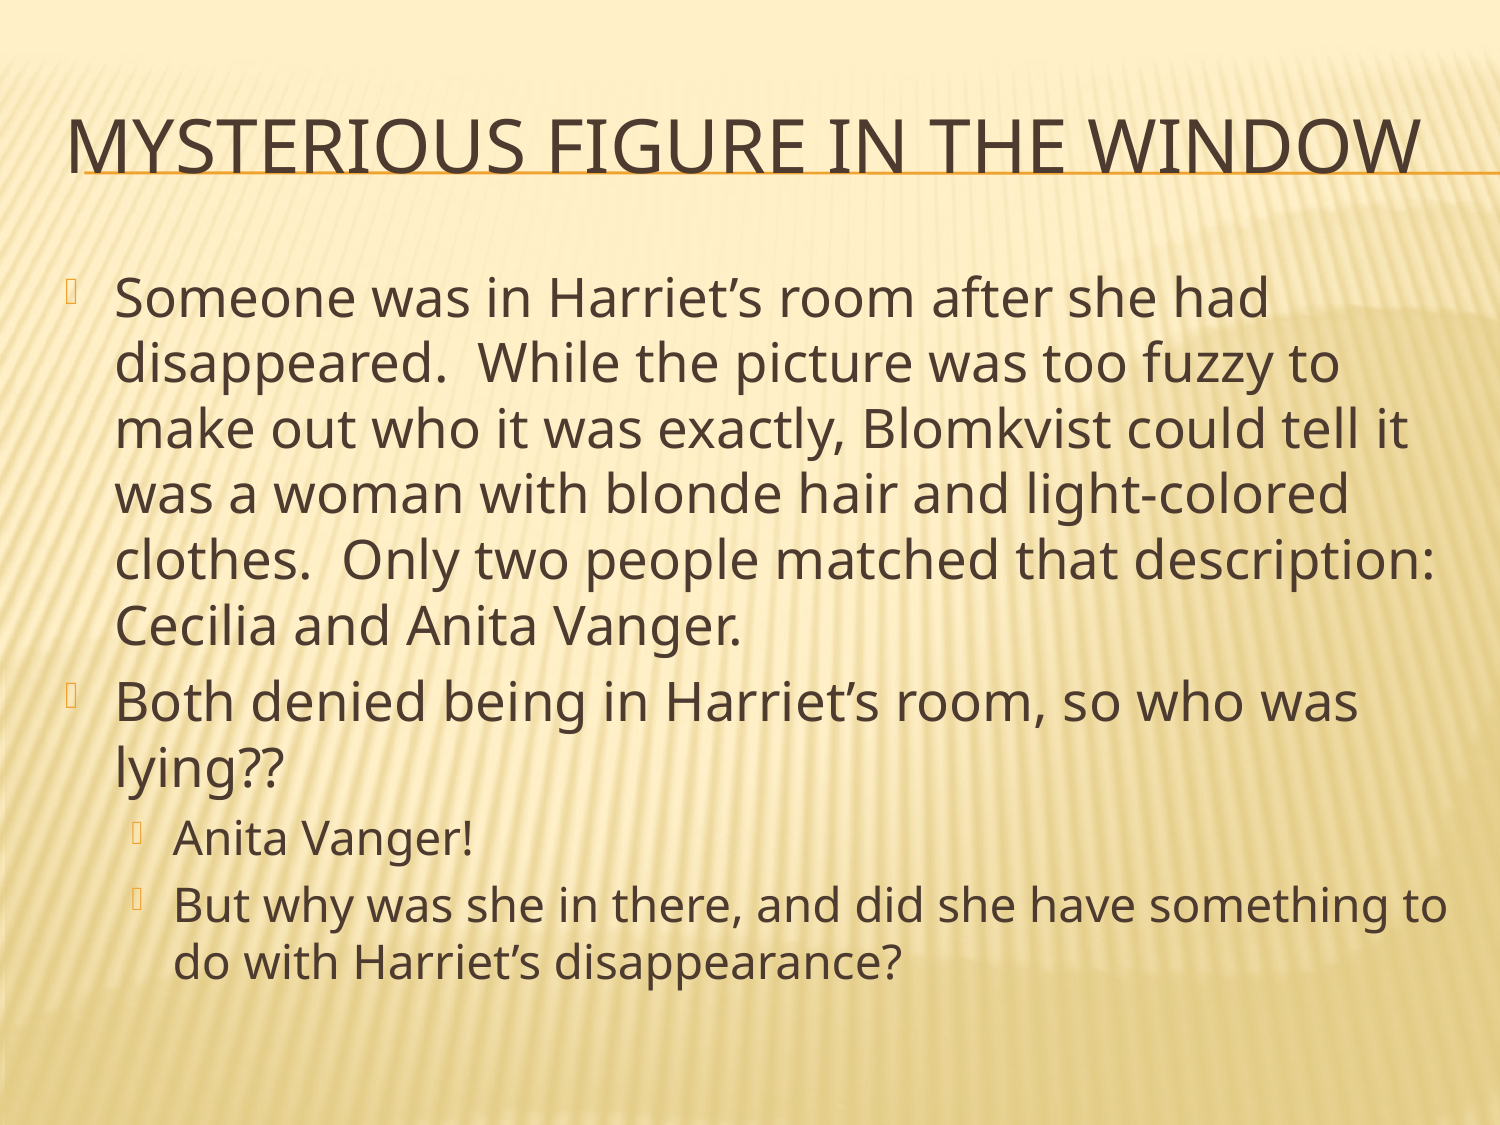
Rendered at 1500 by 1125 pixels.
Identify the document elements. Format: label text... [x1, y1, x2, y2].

title Mysterious Figure in the Window [50, 75, 1475, 213]
list Someone was in Harriet’s room after she had disappeared. While the picture was too fuzzy to make out who it was exactly, Blomkvist could tell it was a woman with blonde hair and light-colored clothes. Only two people matched that description: Cecilia and Anita Vanger. Both denied being in Harriet’s room, so who was lying?? Anita Vanger! But why was she in there, and did she have something to do with Harriet’s disappearance? [50, 254, 1475, 998]
